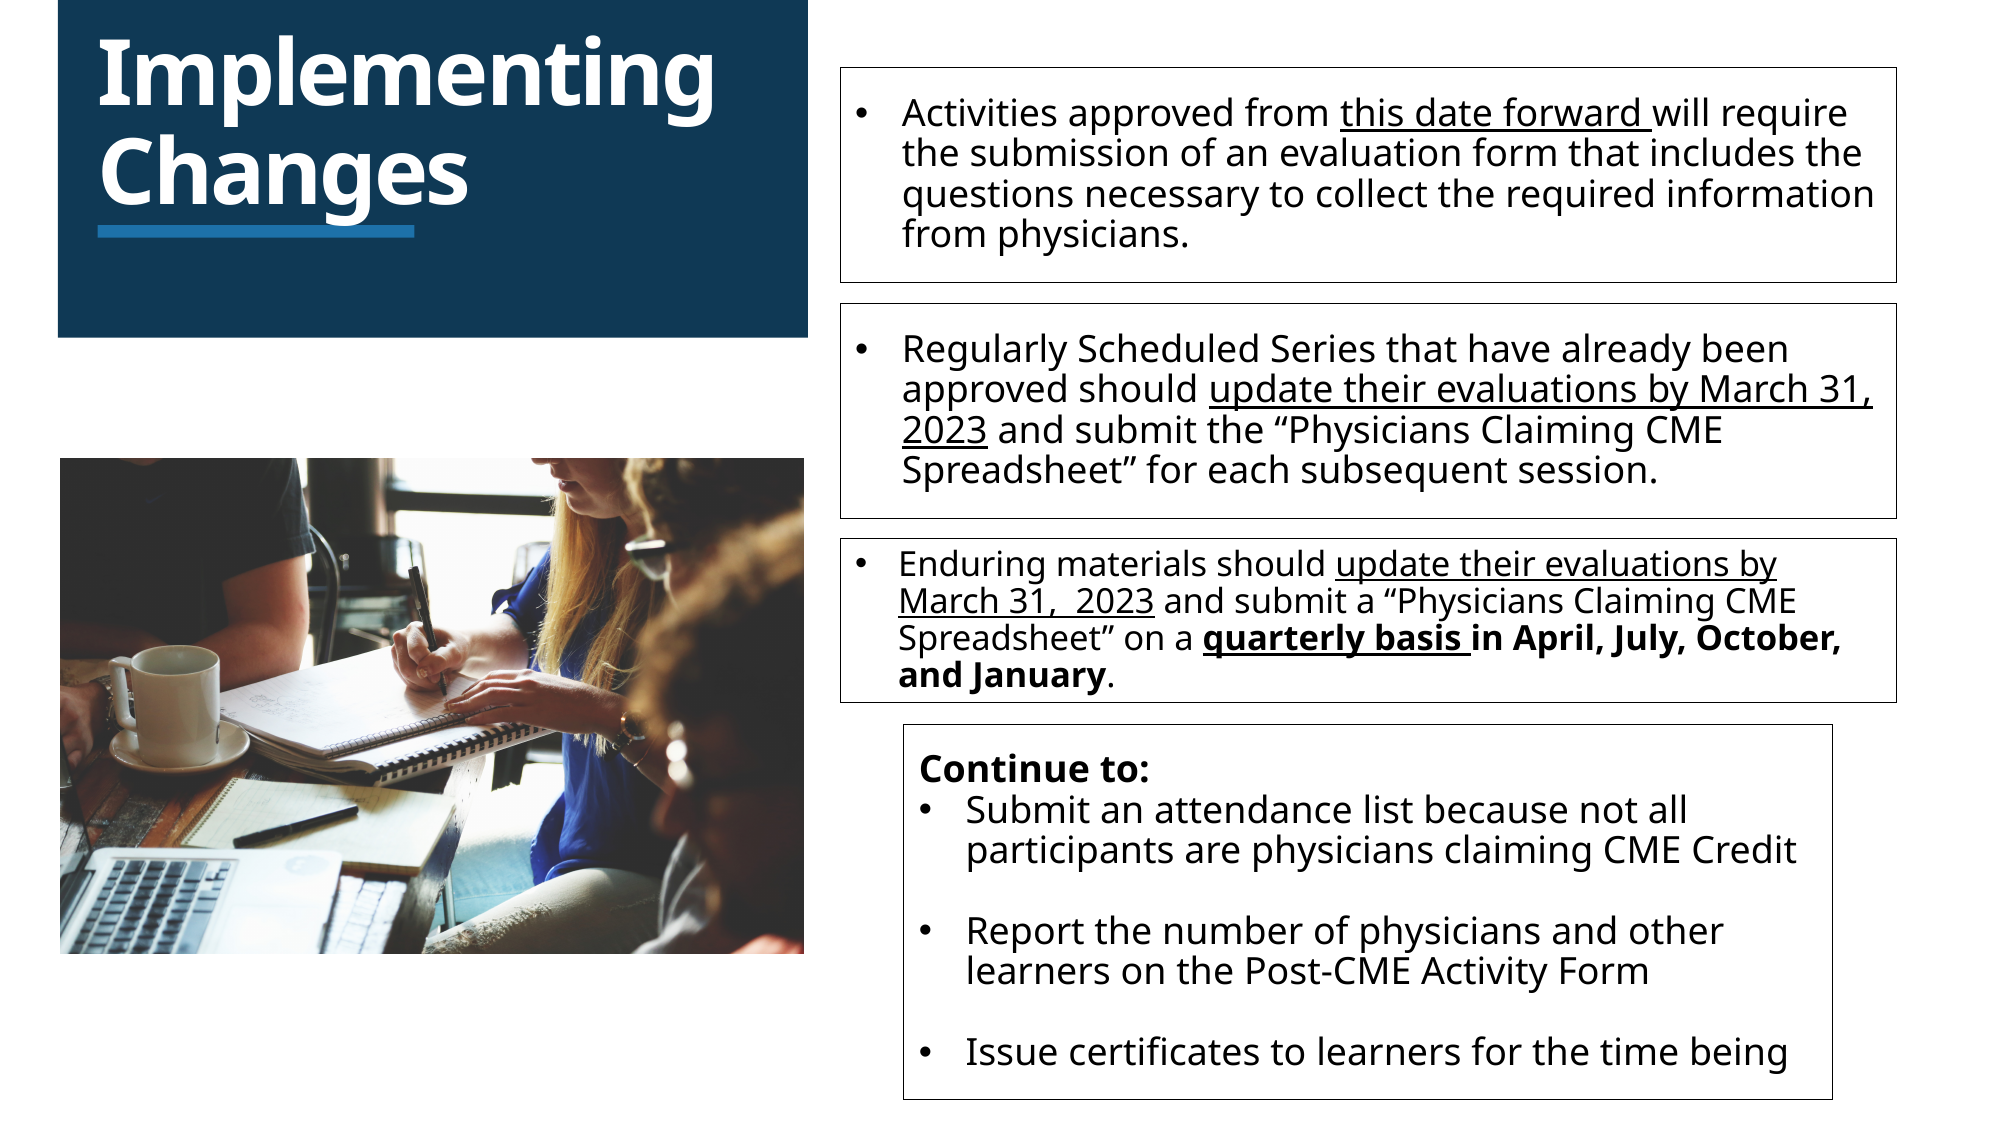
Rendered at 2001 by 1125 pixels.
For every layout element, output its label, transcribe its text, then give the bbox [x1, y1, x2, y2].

list Activities approved from this date forward will require the submission of an evaluation form that includes the questions necessary to collect the required information from physicians. [840, 67, 1897, 283]
title Implementing Changes [97, 0, 804, 225]
list Regularly Scheduled Series that have already been approved should update their evaluations by March 31, 2023 and submit the “Physicians Claiming CME Spreadsheet” for each subsequent session. [840, 303, 1897, 519]
list Enduring materials should update their evaluations by March 31, 2023 and submit a “Physicians Claiming CME Spreadsheet” on a quarterly basis in April, July, October, and January. [840, 538, 1897, 703]
list Continue to: Submit an attendance list because not all participants are physicians claiming CME Credit Report the number of physicians and other learners on the Post-CME Activity Form Issue certificates to learners for the time being [903, 724, 1833, 1100]
picture [60, 458, 804, 954]
